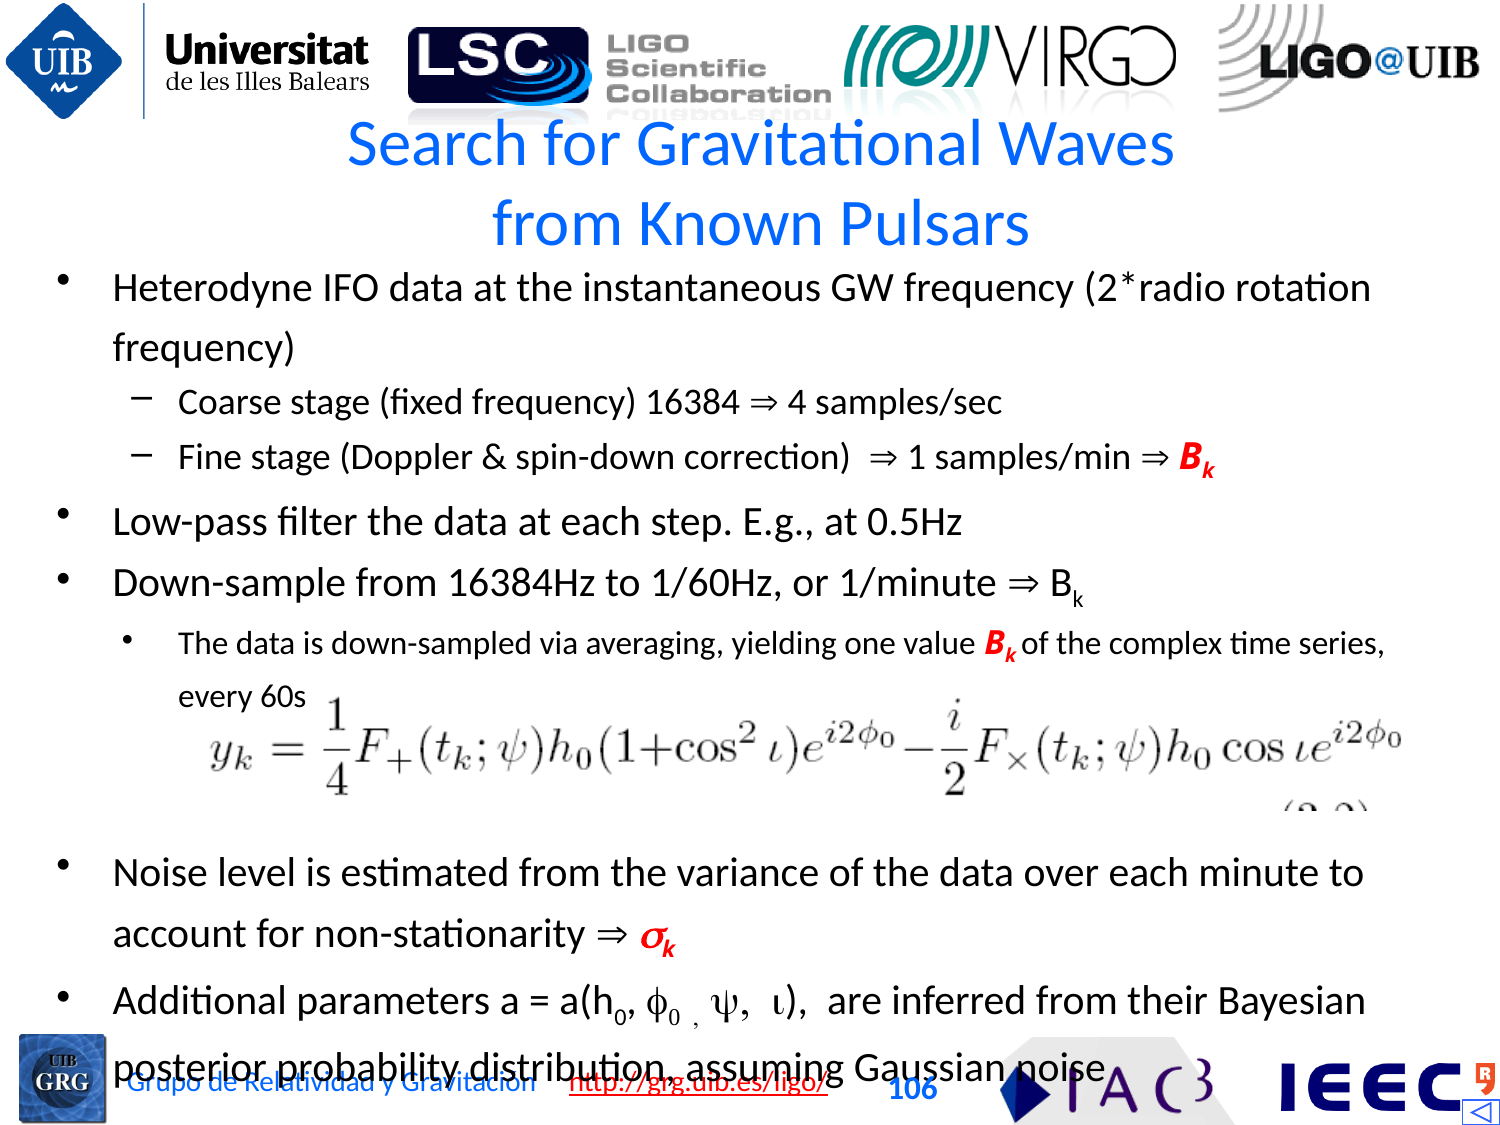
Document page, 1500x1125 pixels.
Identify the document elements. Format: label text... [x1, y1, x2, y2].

picture [998, 1037, 1247, 1125]
picture [1281, 1063, 1495, 1111]
text_box 106 [756, 1058, 1069, 1118]
picture [5, 3, 369, 119]
list Heterodyne IFO data at the instantaneous GW frequency (2*radio rotation frequency) Coarse stage (fixed frequency) 16384  4 samples/sec Fine stage (Doppler & spin-down correction)  1 samples/min  Bk Low-pass filter the data at each step. E.g., at 0.5Hz Down-sample from 16384Hz to 1/60Hz, or 1/minute  Bk The data is down-sampled via averaging, yielding one value Bk of the complex time series, every 60s Noise level is estimated from the variance of the data over each minute to account for non-stationarity  k Additional parameters a = a(h0, f0 , y, i), are inferred from their Bayesian posterior probability distribution, assuming Gaussian noise [41, 241, 1447, 917]
picture [194, 683, 1412, 811]
picture [1198, 0, 1495, 139]
title Search for Gravitational Waves from Known Pulsars [53, 125, 1471, 232]
picture [395, 0, 840, 125]
picture [844, 25, 1176, 116]
picture [19, 1034, 108, 1125]
